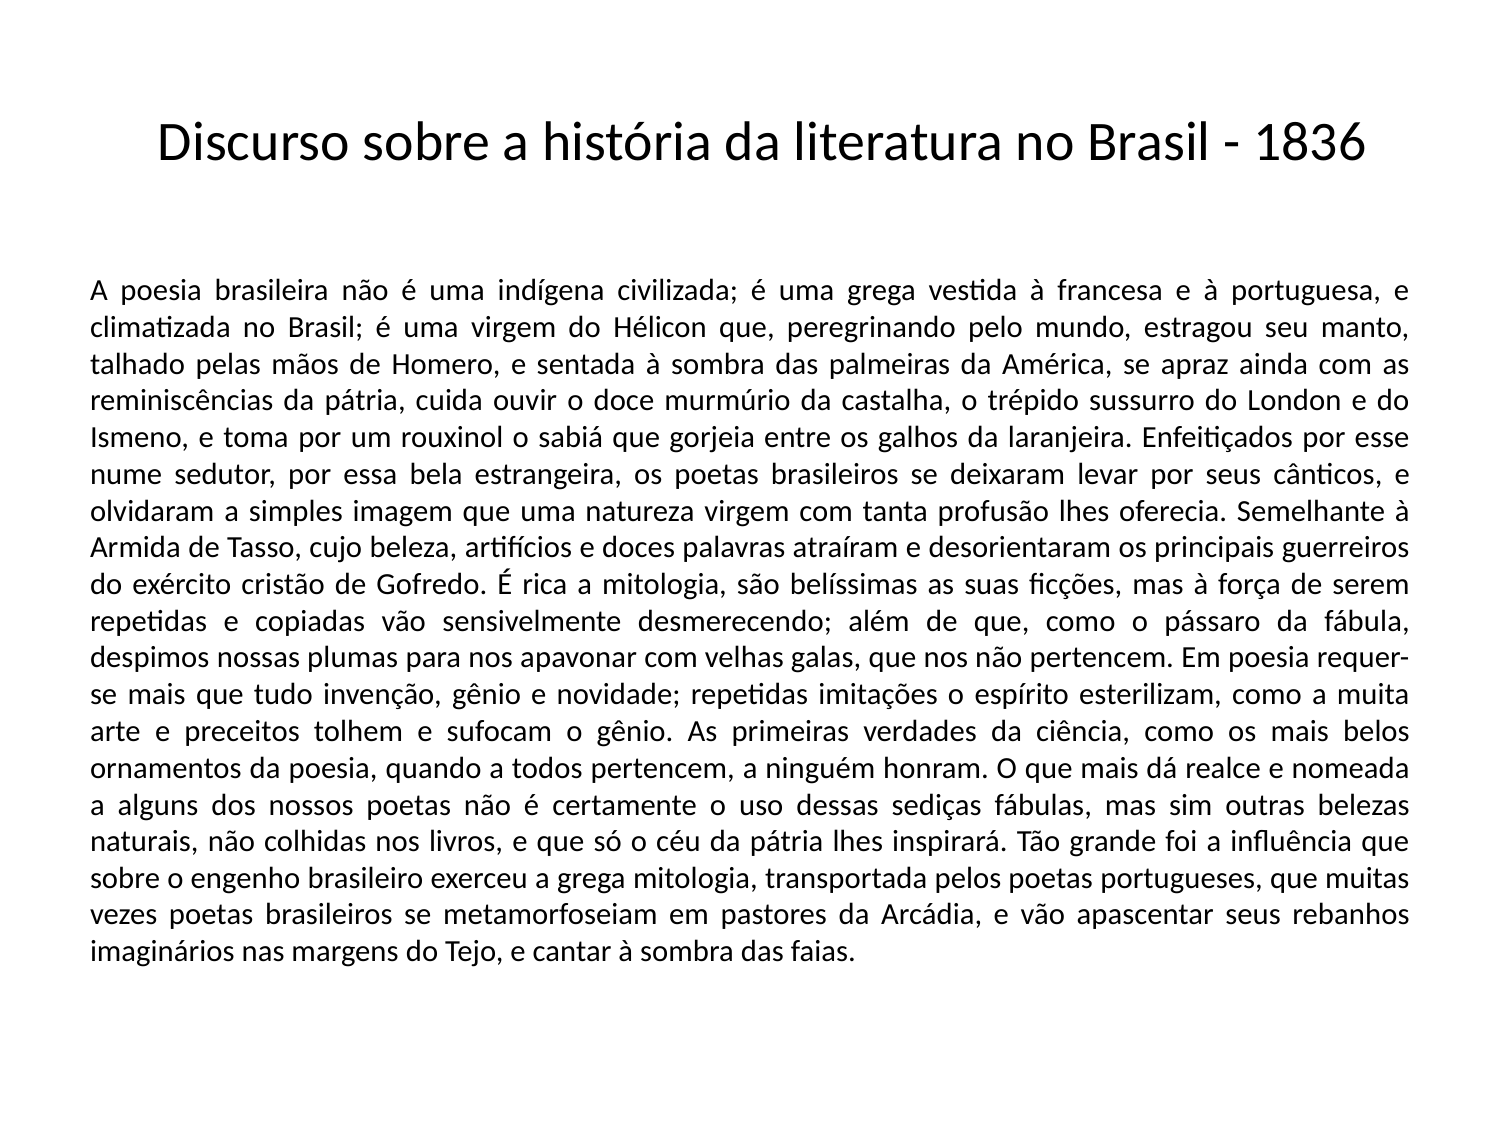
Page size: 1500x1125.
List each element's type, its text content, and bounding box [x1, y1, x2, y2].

title Discurso sobre a história da literatura no Brasil - 1836 [88, 78, 1439, 266]
list A poesia brasileira não é uma indígena civilizada; é uma grega vestida à francesa e à portuguesa, e climatizada no Brasil; é uma virgem do Hélicon que, peregrinando pelo mundo, estragou seu manto, talhado pelas mãos de Homero, e sentada à sombra das palmeiras da América, se apraz ainda com as reminiscências da pátria, cuida ouvir o doce murmúrio da castalha, o trépido sussurro do London e do Ismeno, e toma por um rouxinol o sabiá que gorjeia entre os galhos da laranjeira. Enfeitiçados por esse nume sedutor, por essa bela estrangeira, os poetas brasileiros se deixaram levar por seus cânticos, e olvidaram a simples imagem que uma natureza virgem com tanta profusão lhes oferecia. Semelhante à Armida de Tasso, cujo beleza, artifícios e doces palavras atraíram e desorientaram os principais guerreiros do exército cristão de Gofredo. É rica a mitologia, são belíssimas as suas ficções, mas à força de serem repetidas e copiadas vão sensivelmente desmerecendo; além de que, como o pássaro da fábula, despimos nossas plumas para nos apavonar com velhas galas, que nos não pertencem. Em poesia requer-se mais que tudo invenção, gênio e novidade; repetidas imitações o espírito esterilizam, como a muita arte e preceitos tolhem e sufocam o gênio. As primeiras verdades da ciência, como os mais belos ornamentos da poesia, quando a todos pertencem, a ninguém honram. O que mais dá realce e nomeada a alguns dos nossos poetas não é certamente o uso dessas sediças fábulas, mas sim outras belezas naturais, não colhidas nos livros, e que só o céu da pátria lhes inspirará. Tão grande foi a influência que sobre o engenho brasileiro exerceu a grega mitologia, transportada pelos poetas portugueses, que muitas vezes poetas brasileiros se metamorfoseiam em pastores da Arcádia, e vão apascentar seus rebanhos imaginários nas margens do Tejo, e cantar à sombra das faias. [75, 262, 1425, 1005]
